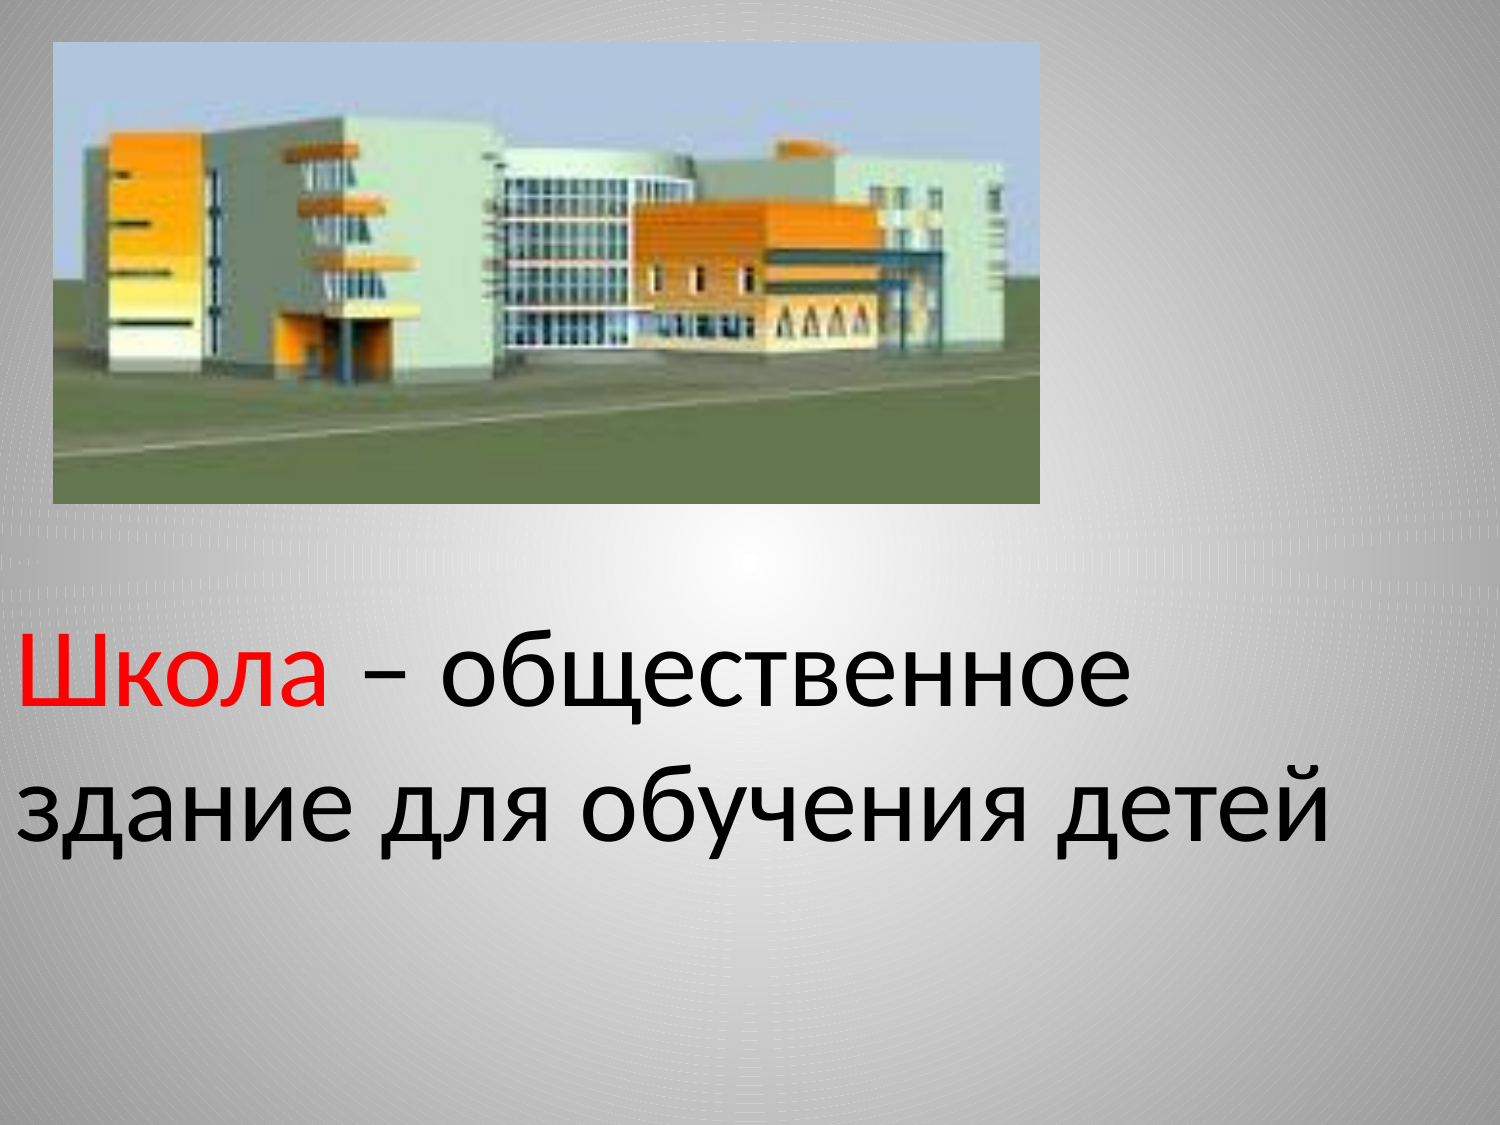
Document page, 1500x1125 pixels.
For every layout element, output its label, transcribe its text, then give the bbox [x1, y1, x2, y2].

picture [52, 42, 1040, 504]
list Школа – общественное здание для обучения детей [0, 586, 1471, 1005]
